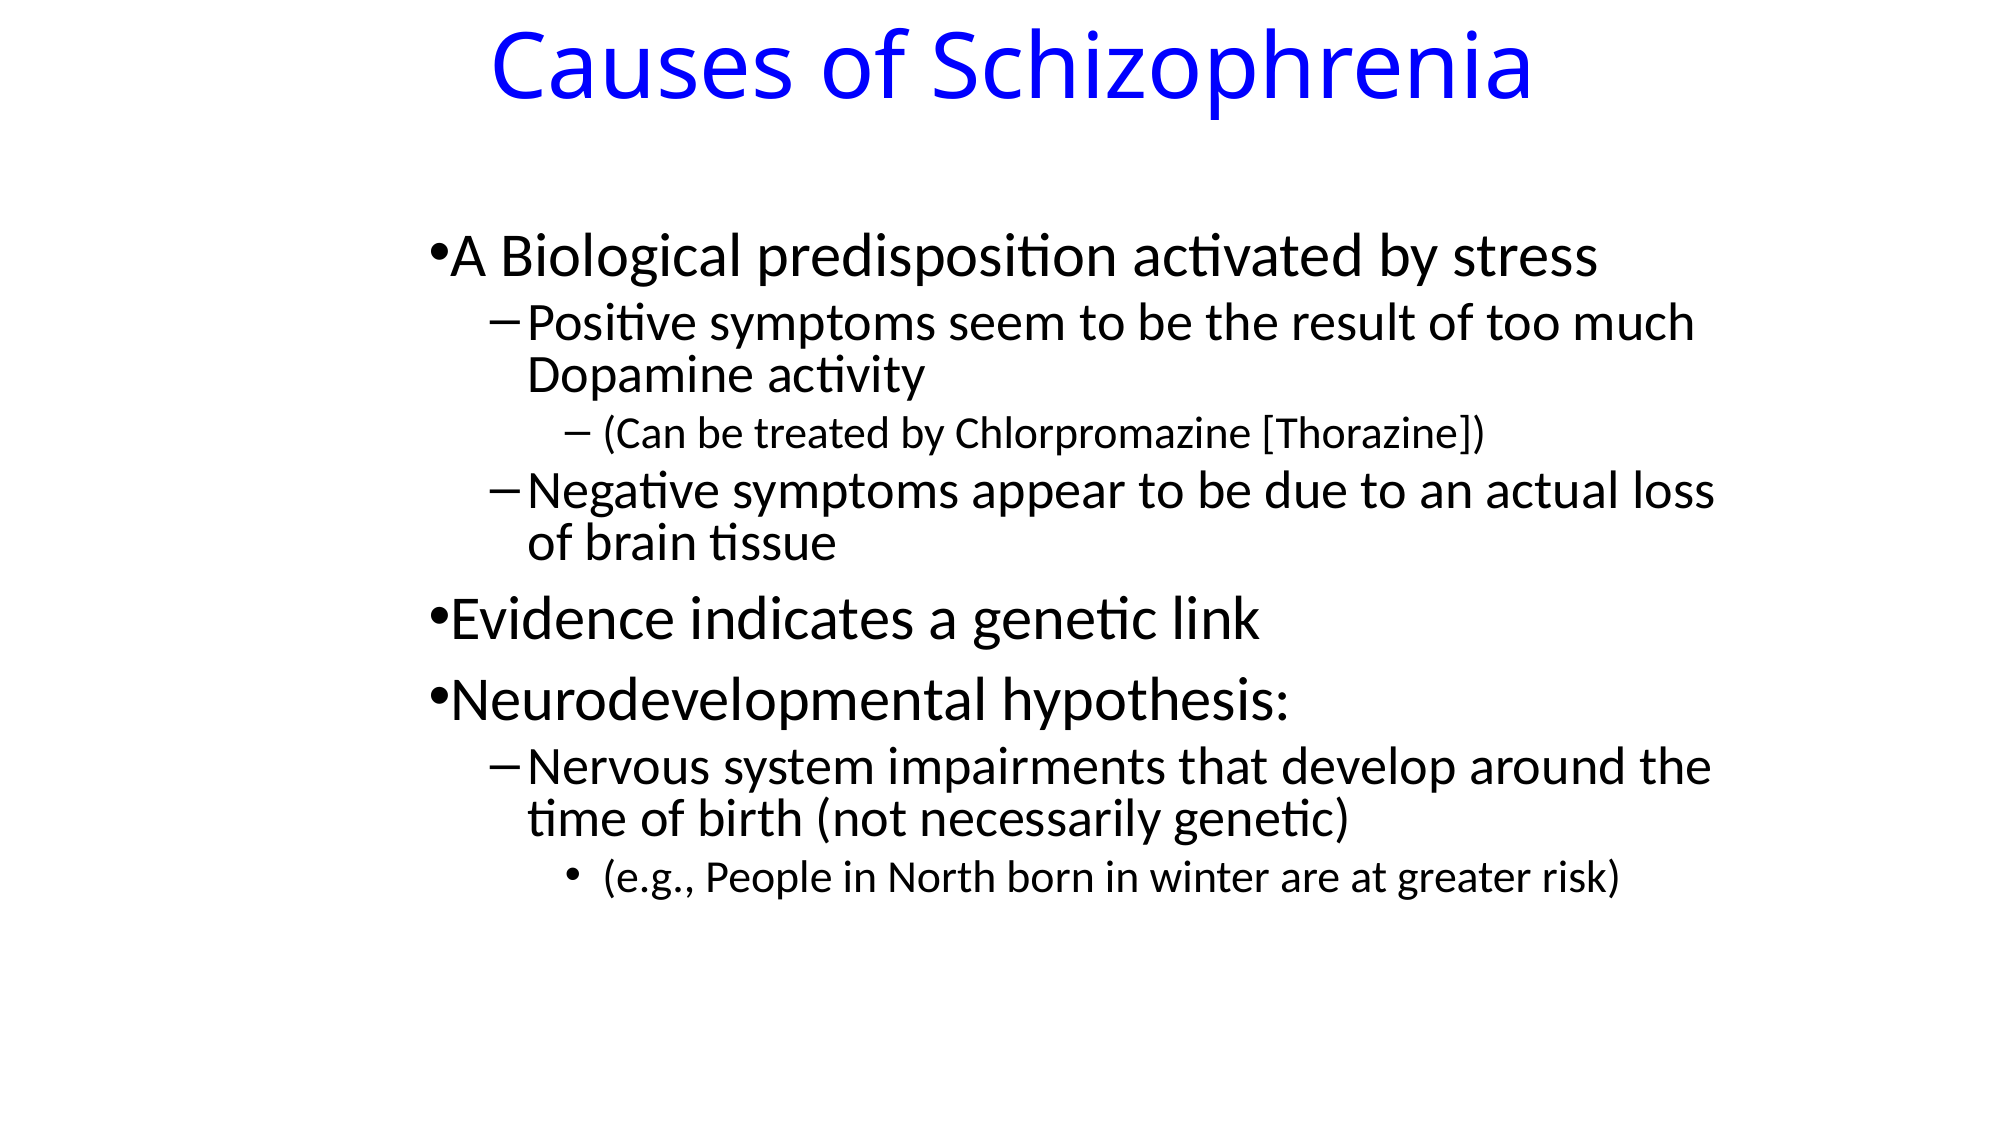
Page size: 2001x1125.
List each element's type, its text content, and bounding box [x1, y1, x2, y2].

list A Biological predisposition activated by stress Positive symptoms seem to be the result of too much Dopamine activity (Can be treated by Chlorpromazine [Thorazine]) Negative symptoms appear to be due to an actual loss of brain tissue Evidence indicates a genetic link Neurodevelopmental hypothesis: Nervous system impairments that develop around the time of birth (not necessarily genetic) (e.g., People in North born in winter are at greater risk) [399, 125, 1750, 963]
title Causes of Schizophrenia [474, 0, 1825, 163]
